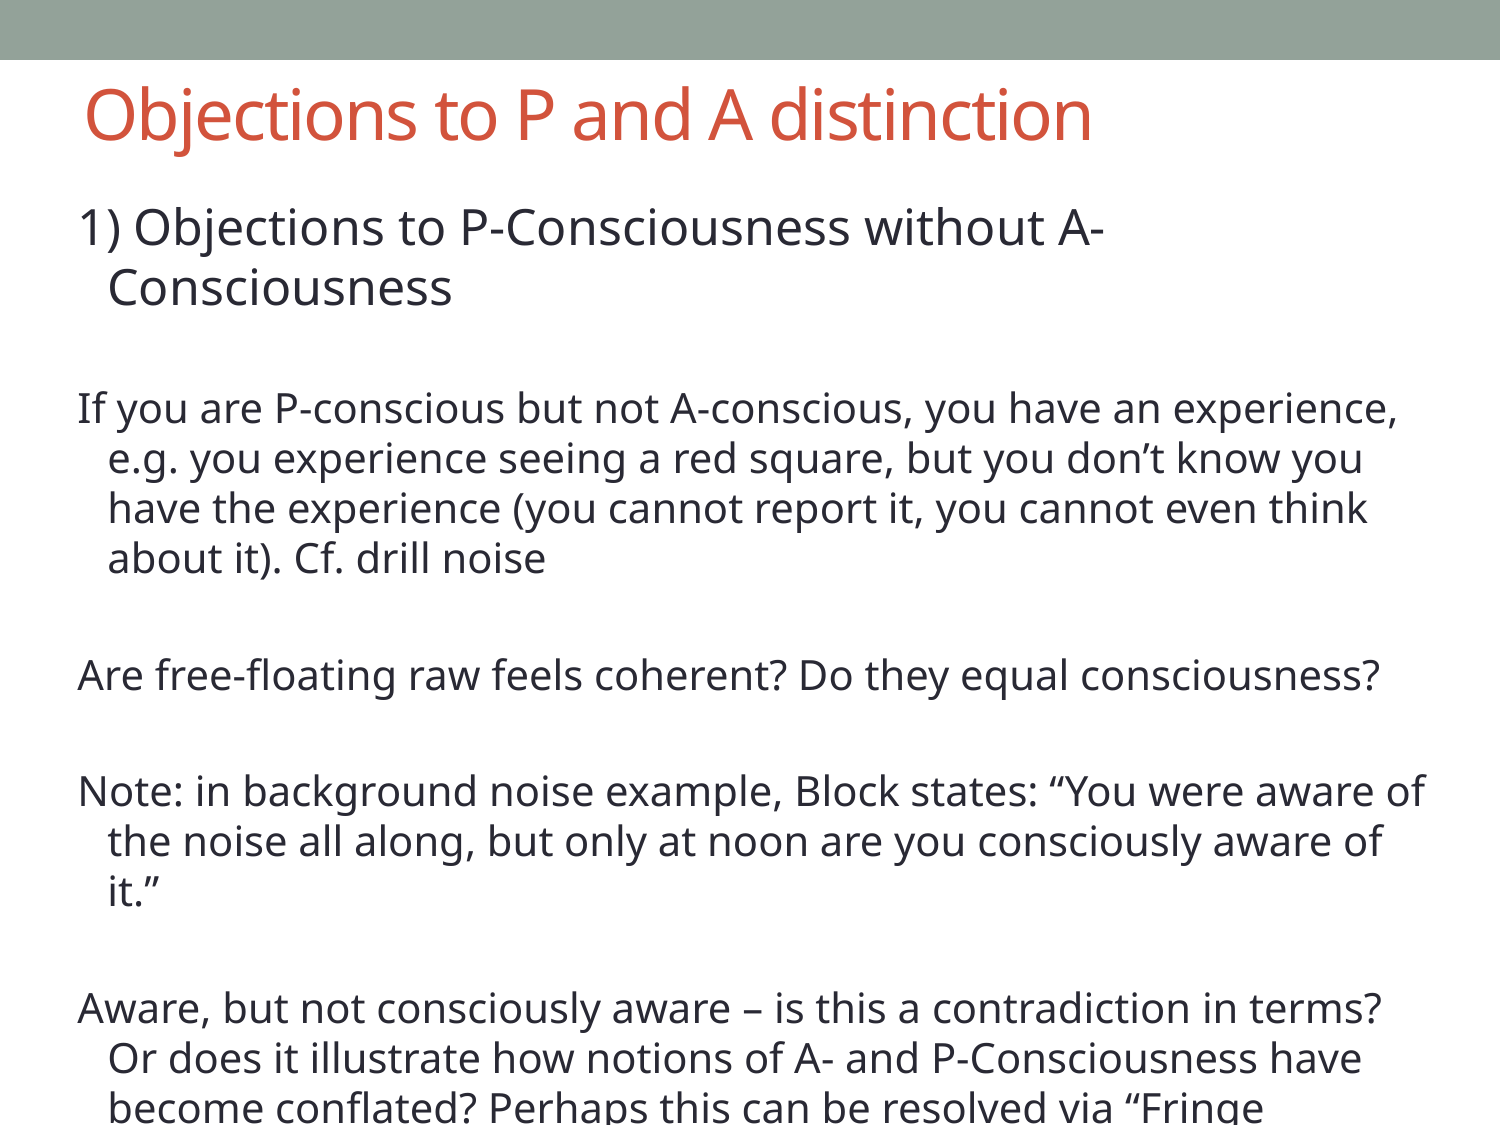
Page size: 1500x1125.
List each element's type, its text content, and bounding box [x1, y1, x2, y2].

list 1) Objections to P-Consciousness without A-Consciousness If you are P-conscious but not A-conscious, you have an experience, e.g. you experience seeing a red square, but you don’t know you have the experience (you cannot report it, you cannot even think about it). Cf. drill noise Are free-floating raw feels coherent? Do they equal consciousness? Note: in background noise example, Block states: “You were aware of the noise all along, but only at noon are you consciously aware of it.” Aware, but not consciously aware – is this a contradiction in terms? Or does it illustrate how notions of A- and P-Consciousness have become conflated? Perhaps this can be resolved via “Fringe Consciousness”: http://www.theassc.org/files/assc/2543.pdf [62, 187, 1450, 1125]
title Objections to P and A distinction [68, 62, 1419, 163]
